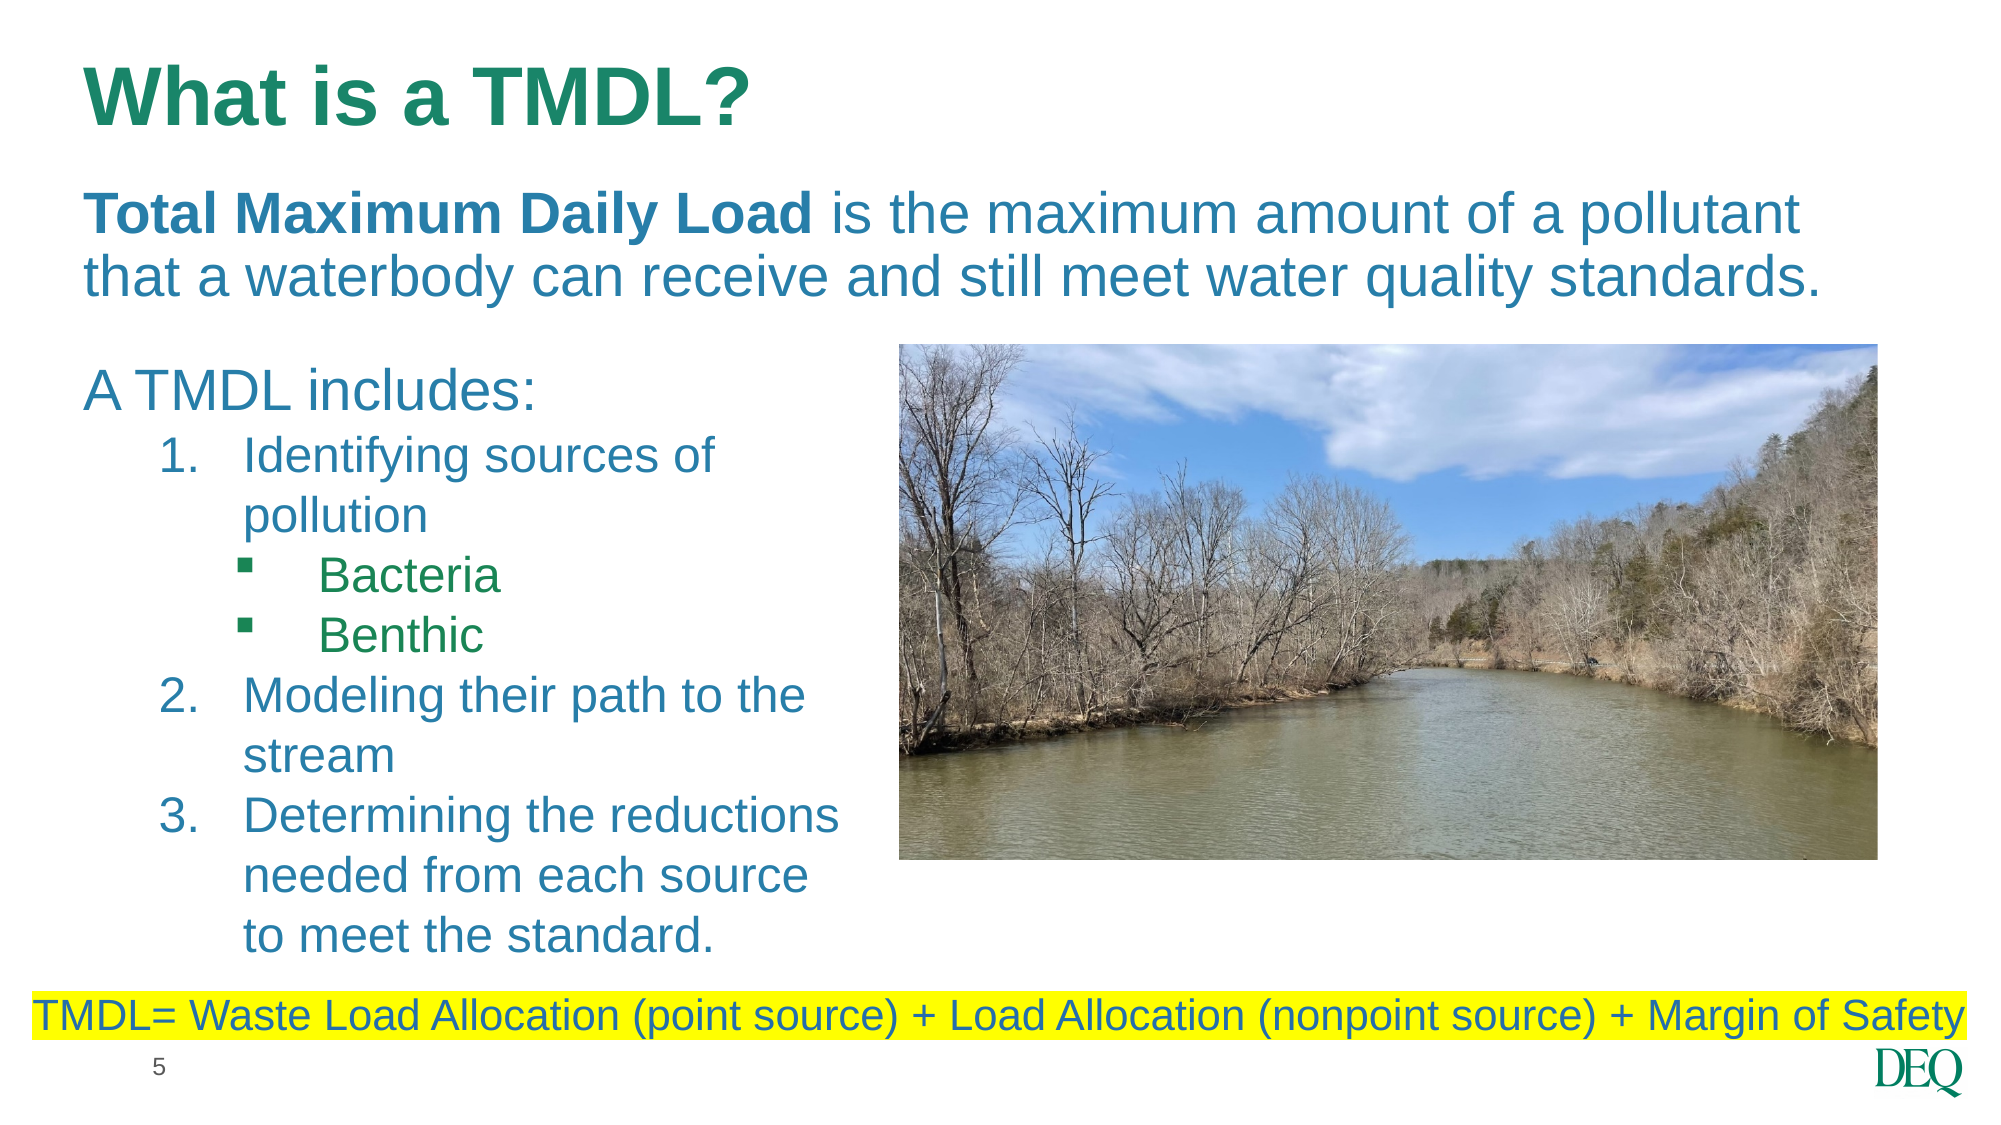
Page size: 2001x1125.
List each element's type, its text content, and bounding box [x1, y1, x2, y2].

title What is a TMDL? [68, 22, 874, 175]
picture [1874, 1047, 1968, 1099]
picture [899, 344, 1878, 860]
list Total Maximum Daily Load is the maximum amount of a pollutant that a waterbody can receive and still meet water quality standards. [68, 175, 1878, 362]
text_box A TMDL includes: Identifying sources of pollution Bacteria Benthic Modeling their path to the stream Determining the reductions needed from each source to meet the standard. [68, 344, 874, 979]
text_box 5 [137, 1047, 1863, 1103]
text_box TMDL= Waste Load Allocation (point source) + Load Allocation (nonpoint source) + Margin of Safety [0, 979, 2000, 1047]
